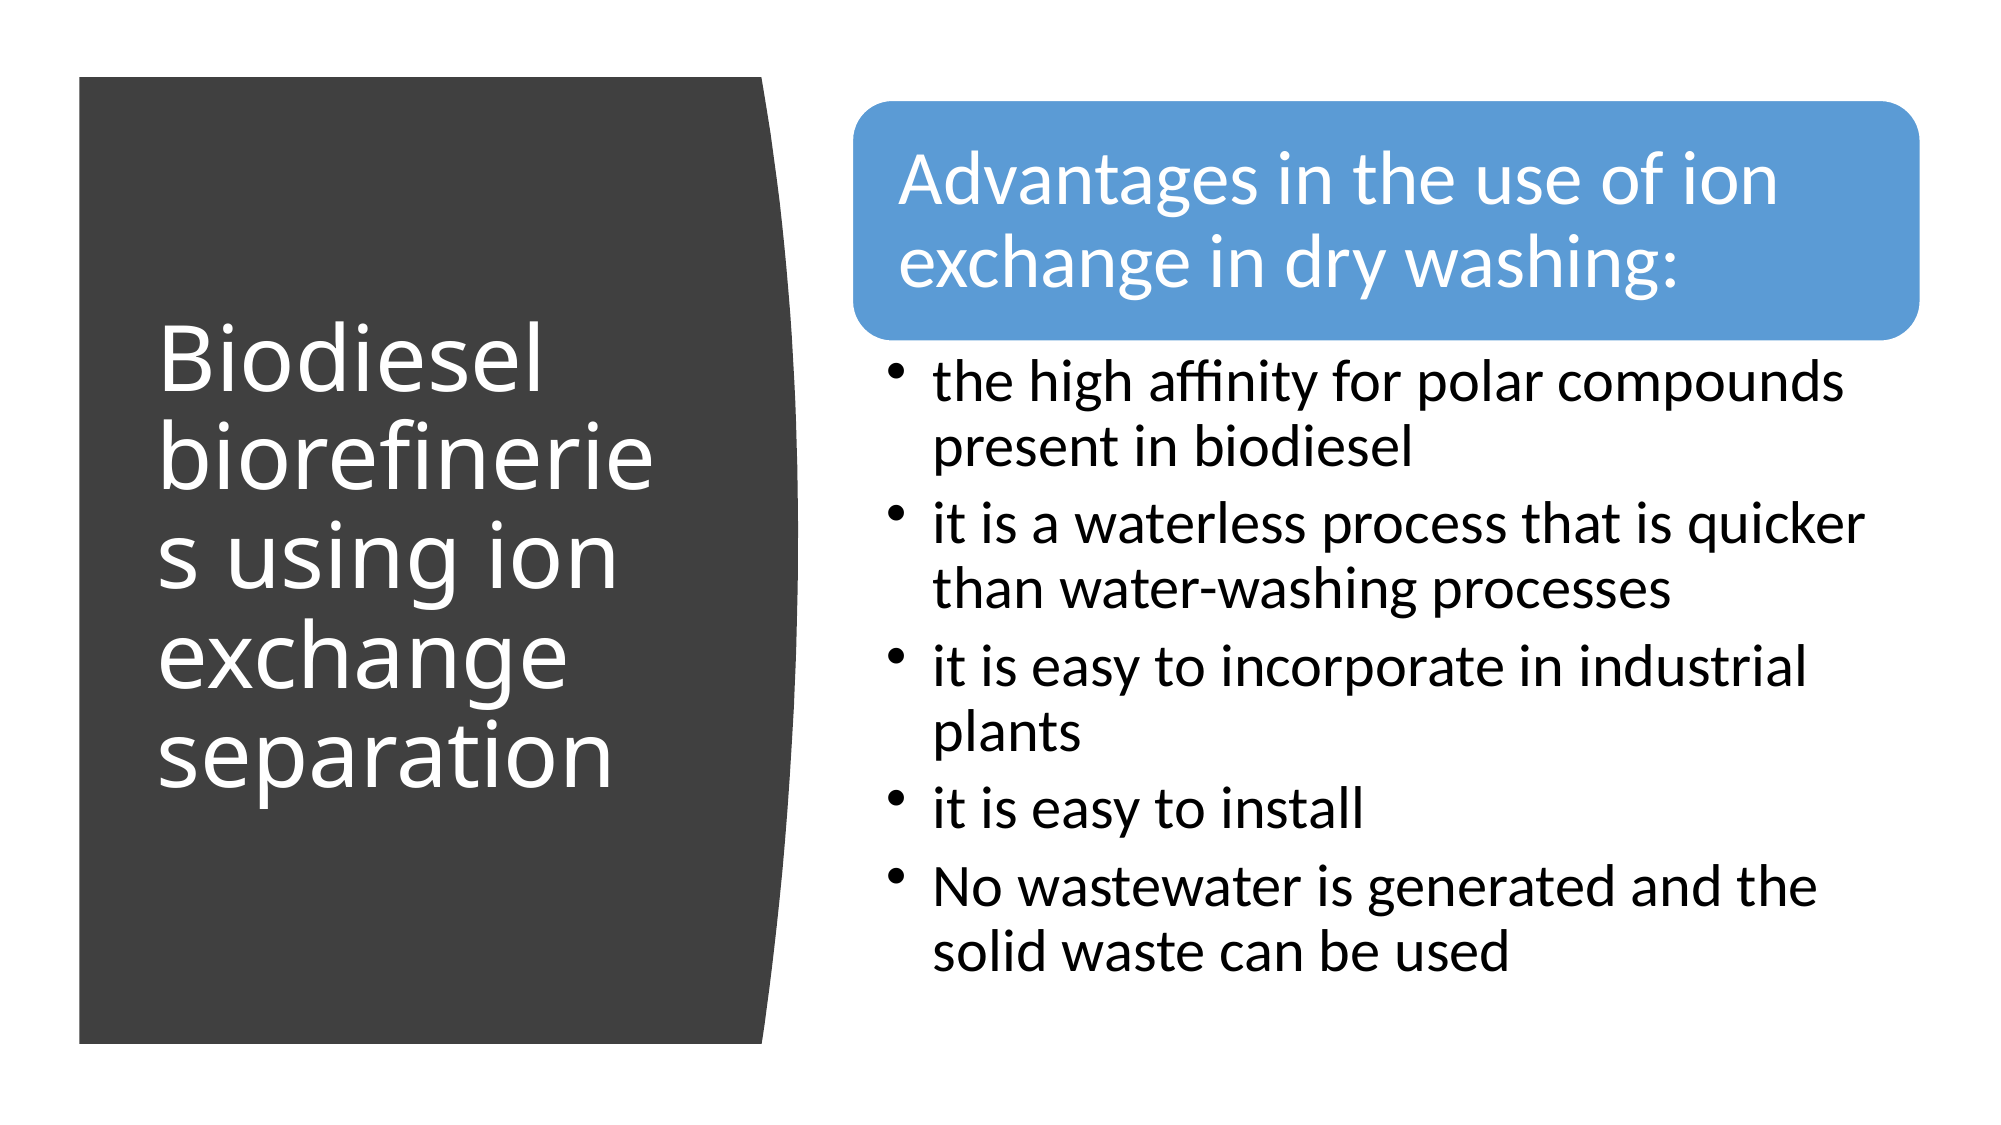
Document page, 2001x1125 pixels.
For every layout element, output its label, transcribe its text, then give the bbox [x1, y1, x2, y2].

text_box [78, 76, 800, 1045]
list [852, 77, 1921, 1043]
title Biodiesel biorefineries using ion exchange separation [141, 166, 702, 953]
